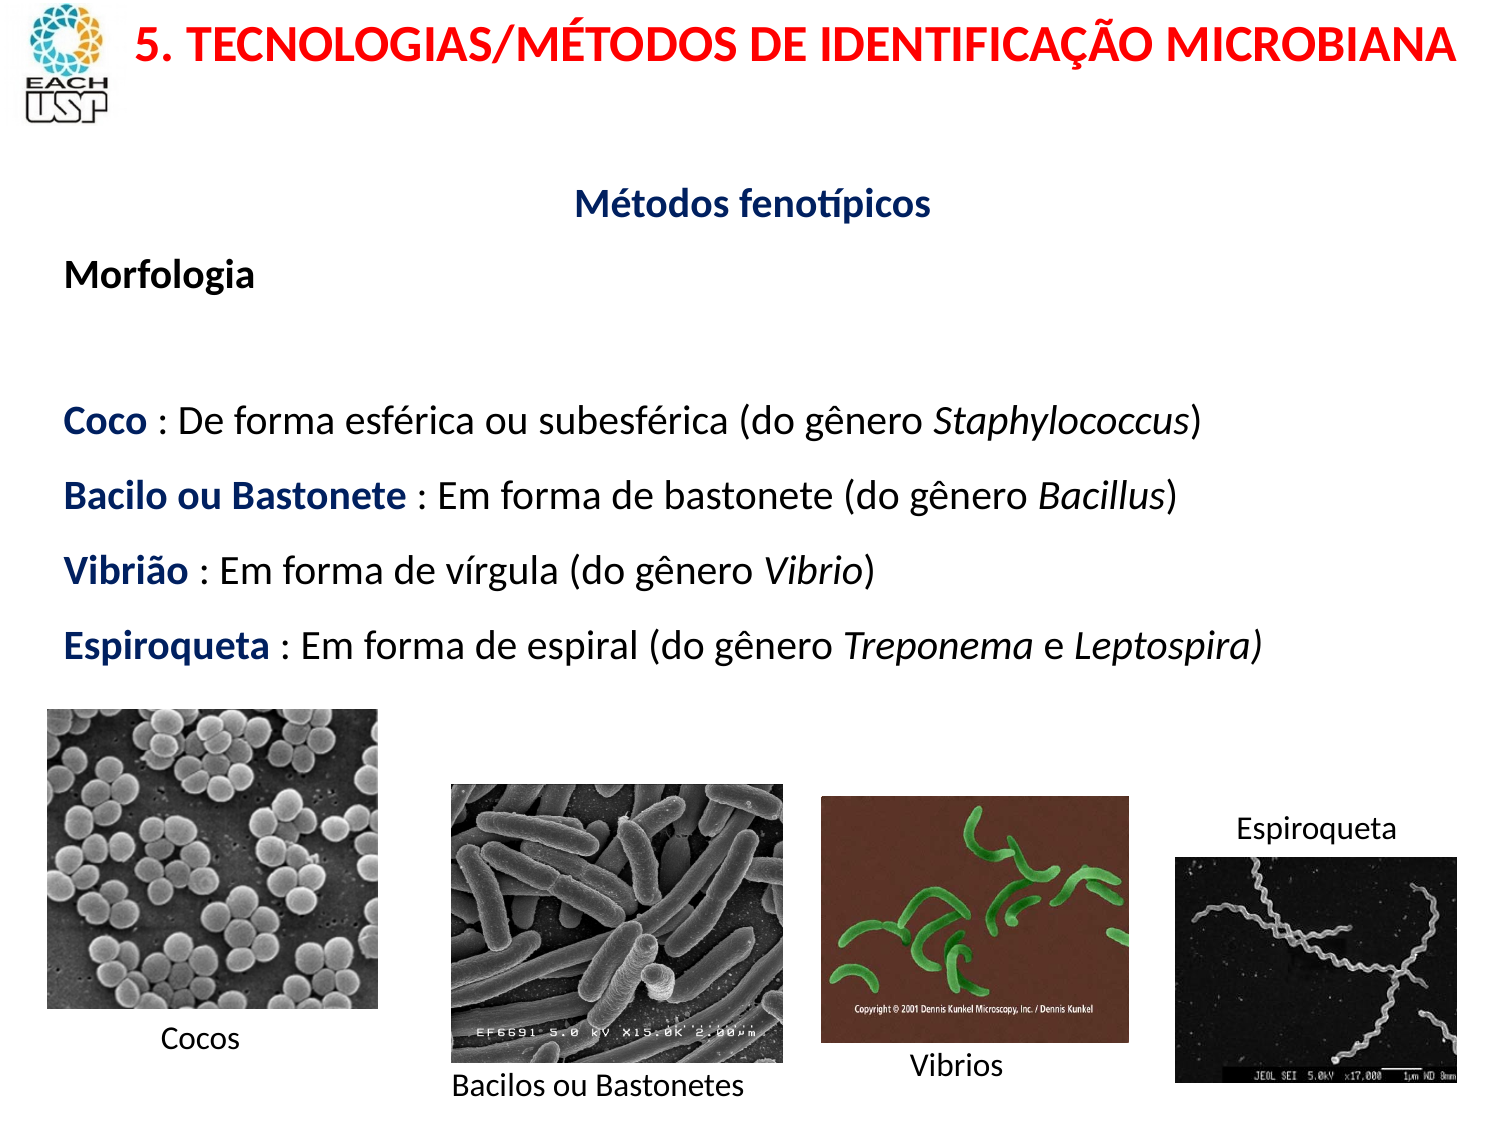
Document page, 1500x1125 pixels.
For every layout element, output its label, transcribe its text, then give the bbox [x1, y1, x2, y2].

picture [1175, 857, 1457, 1083]
slide_number 27 [1059, 1042, 1397, 1103]
picture [451, 784, 783, 1063]
picture [47, 709, 378, 1009]
text_box 5. TECNOLOGIAS/MÉTODOS DE IDENTIFICAÇÃO MICROBIANA [127, 8, 1500, 110]
picture [4, 2, 127, 126]
text_box Espiroqueta [1133, 798, 1500, 854]
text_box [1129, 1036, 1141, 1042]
text_box Métodos fenotípicos Morfologia Coco : De forma esférica ou subesférica (do gênero Staphylococcus) Bacilo ou Bastonete : Em forma de bastonete (do gênero Bacillus) Vibrião : Em forma de vírgula (do gênero Vibrio) Espiroqueta : Em forma de espiral (do gênero Treponema e Leptospira) [48, 168, 1457, 676]
text_box Cocos [17, 1008, 384, 1064]
picture [821, 796, 1129, 1043]
text_box Vibrios [773, 1036, 1059, 1091]
text_box Bacilos ou Bastonetes [436, 1055, 804, 1111]
